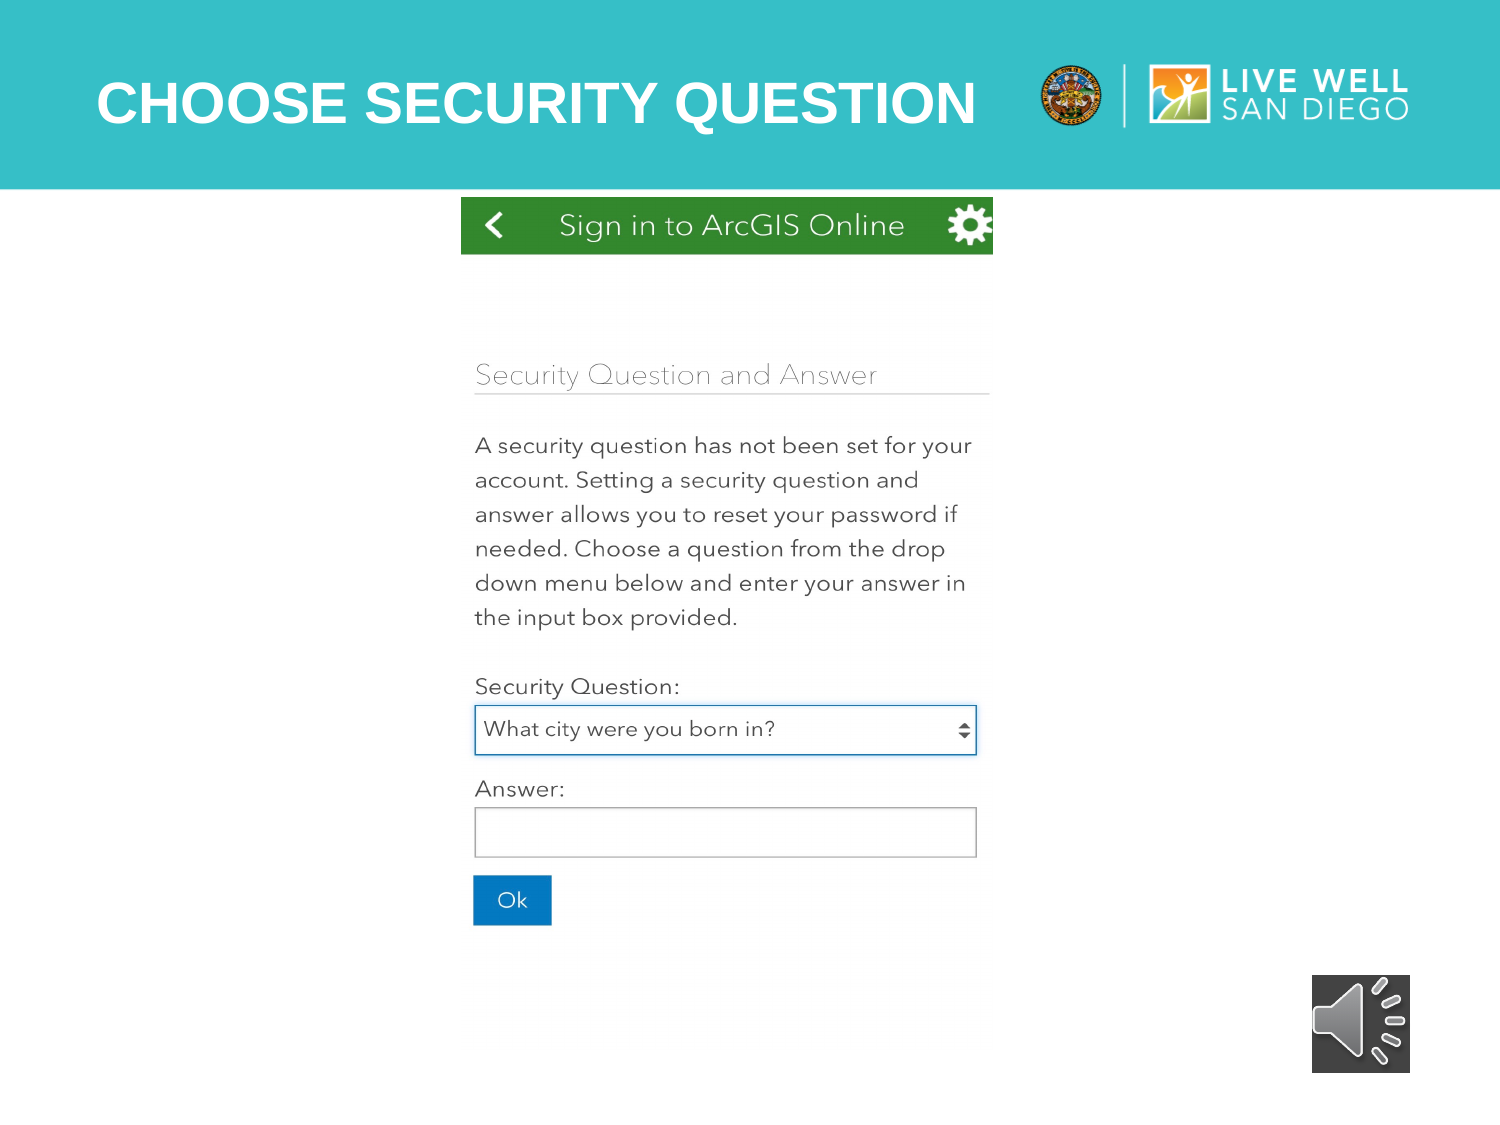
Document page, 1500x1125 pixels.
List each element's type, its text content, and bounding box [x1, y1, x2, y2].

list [460, 197, 993, 1051]
title CHOOSE SECURITY QUESTION [96, 44, 993, 166]
picture [0, 0, 1500, 1125]
